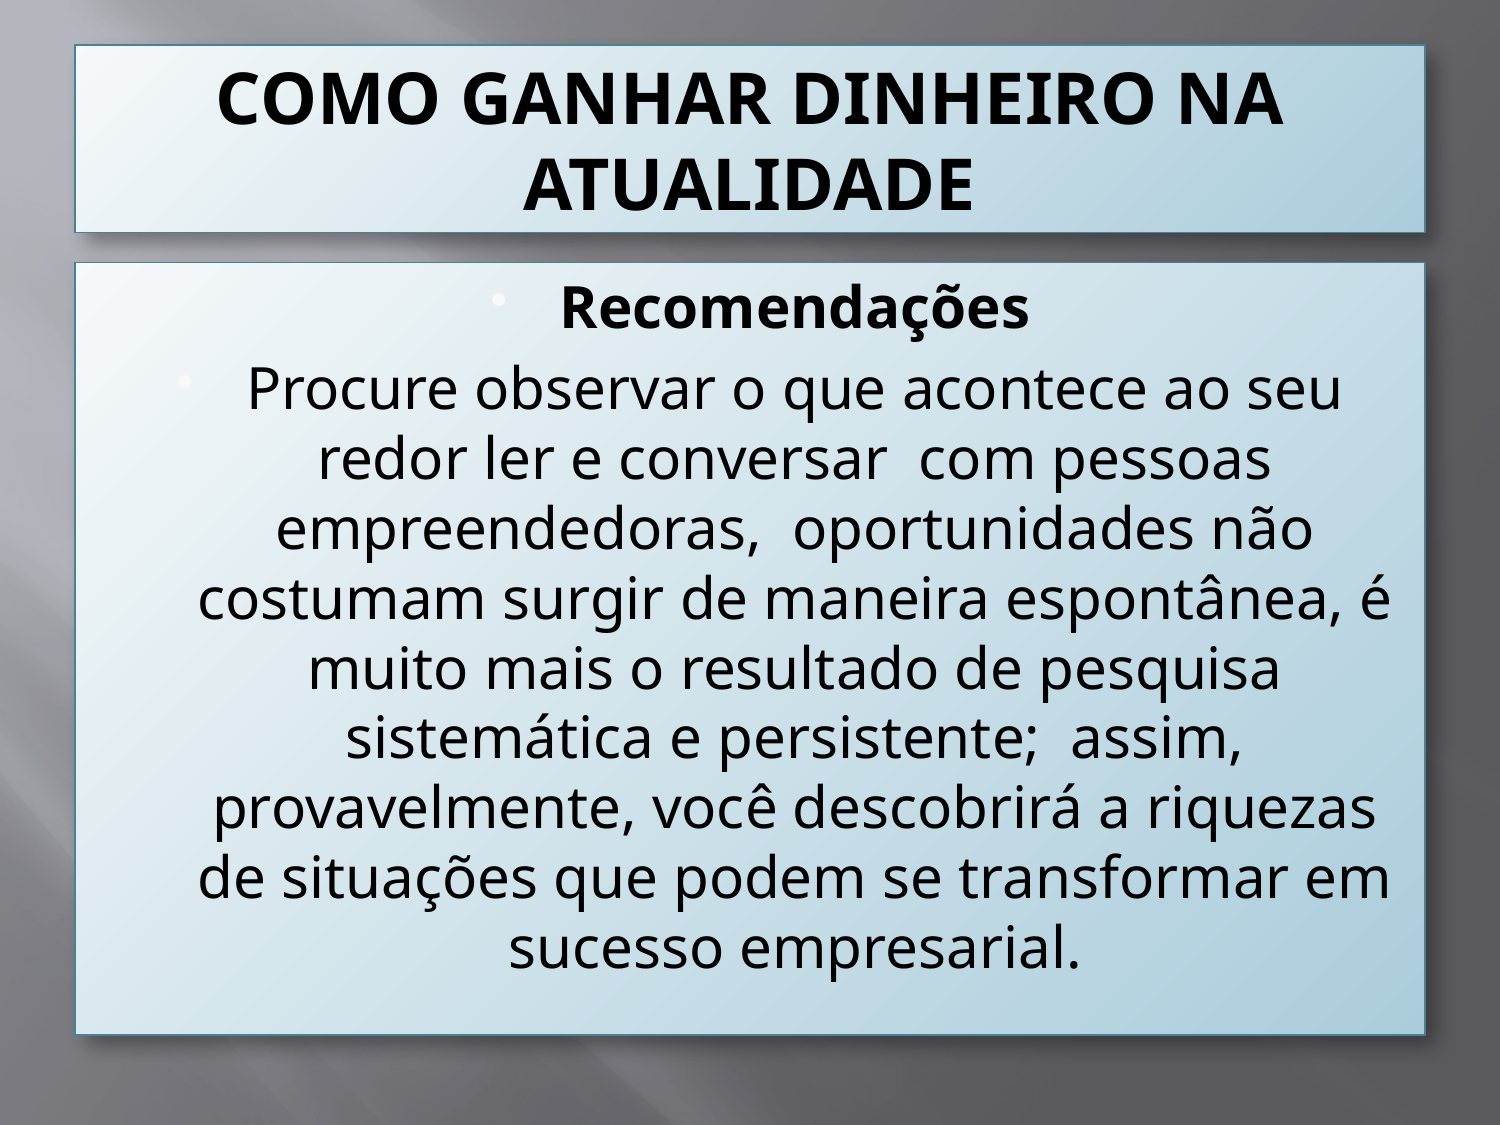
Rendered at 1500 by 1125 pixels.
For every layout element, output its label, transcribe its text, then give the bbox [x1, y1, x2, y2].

title COMO GANHAR DINHEIRO NA ATUALIDADE [74, 44, 1426, 233]
list Recomendações Procure observar o que acontece ao seu redor ler e conversar com pessoas empreendedoras, oportunidades não costumam surgir de maneira espontânea, é muito mais o resultado de pesquisa sistemática e persistente; assim, provavelmente, você descobrirá a riquezas de situações que podem se transformar em sucesso empresarial. [74, 262, 1426, 1036]
